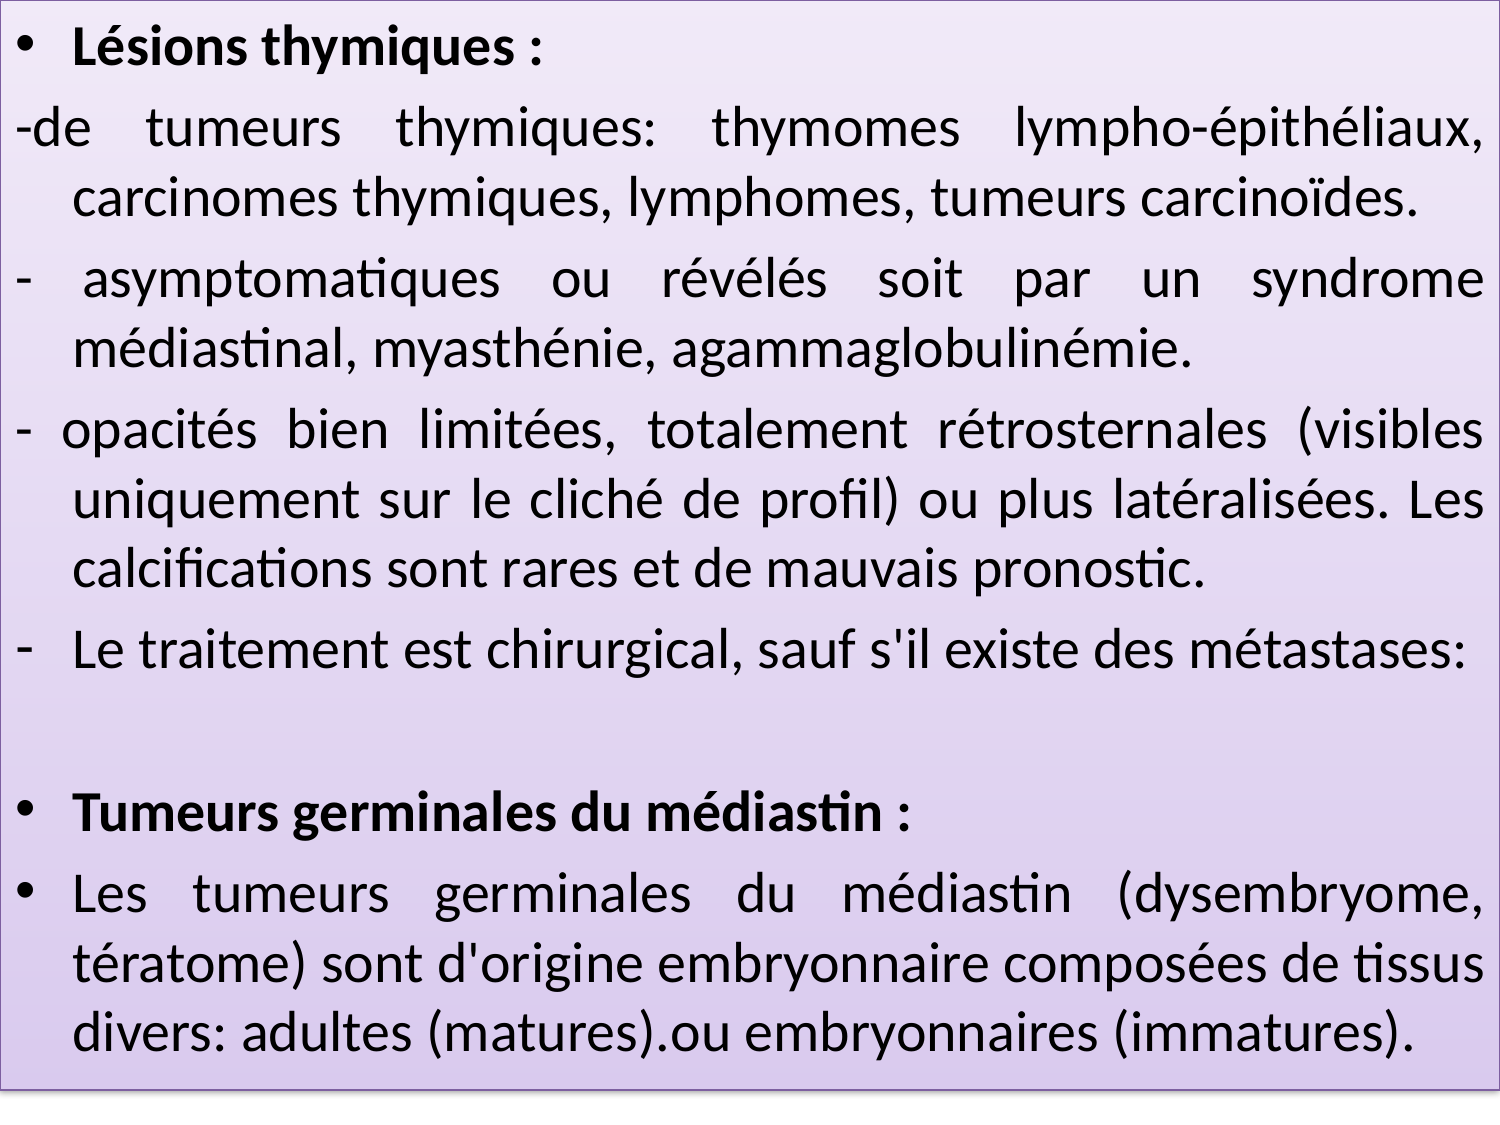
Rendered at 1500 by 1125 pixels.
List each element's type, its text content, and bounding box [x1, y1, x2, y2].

list Lésions thymiques : -de tumeurs thymiques: thymomes lympho-épithéliaux, carcinomes thymiques, lymphomes, tumeurs carcinoïdes. - asymptomatiques ou révélés soit par un syndrome médiastinal, myasthénie, agammaglobulinémie. - opacités bien limitées, totalement rétrosternales (visibles uniquement sur le cliché de profil) ou plus latéralisées. Les calcifications sont rares et de mauvais pronostic. Le traitement est chirurgical, sauf s'il existe des métastases: Tumeurs germinales du médiastin : Les tumeurs germinales du médiastin (dysembryome, tératome) sont d'origine embryonnaire composées de tissus divers: adultes (matures).ou embryonnaires (immatures). [0, 0, 1500, 1091]
